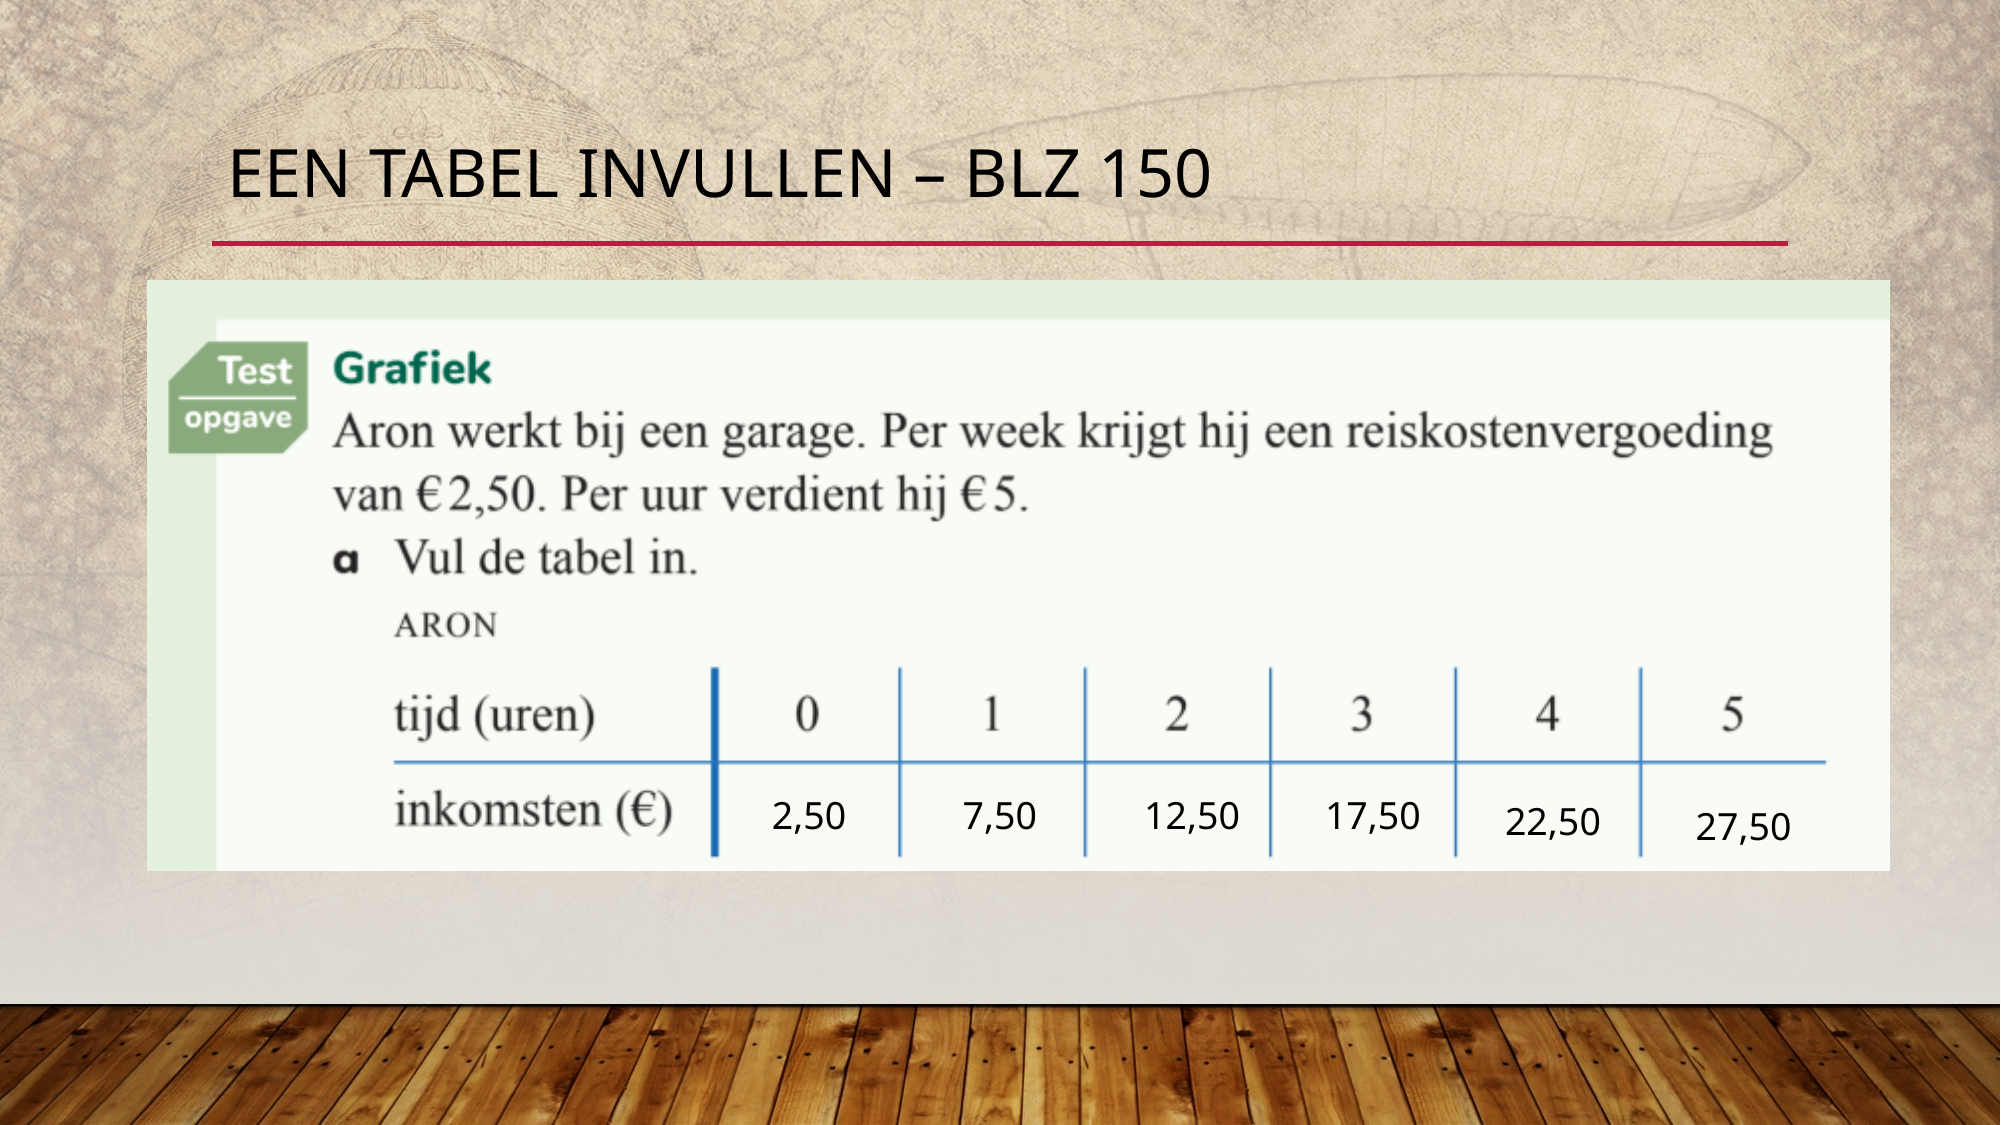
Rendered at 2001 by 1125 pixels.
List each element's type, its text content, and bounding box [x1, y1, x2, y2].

picture [0, 1004, 2000, 1125]
title Een tabel invullen – BLZ 150 [212, 131, 1788, 279]
picture [147, 279, 1891, 871]
